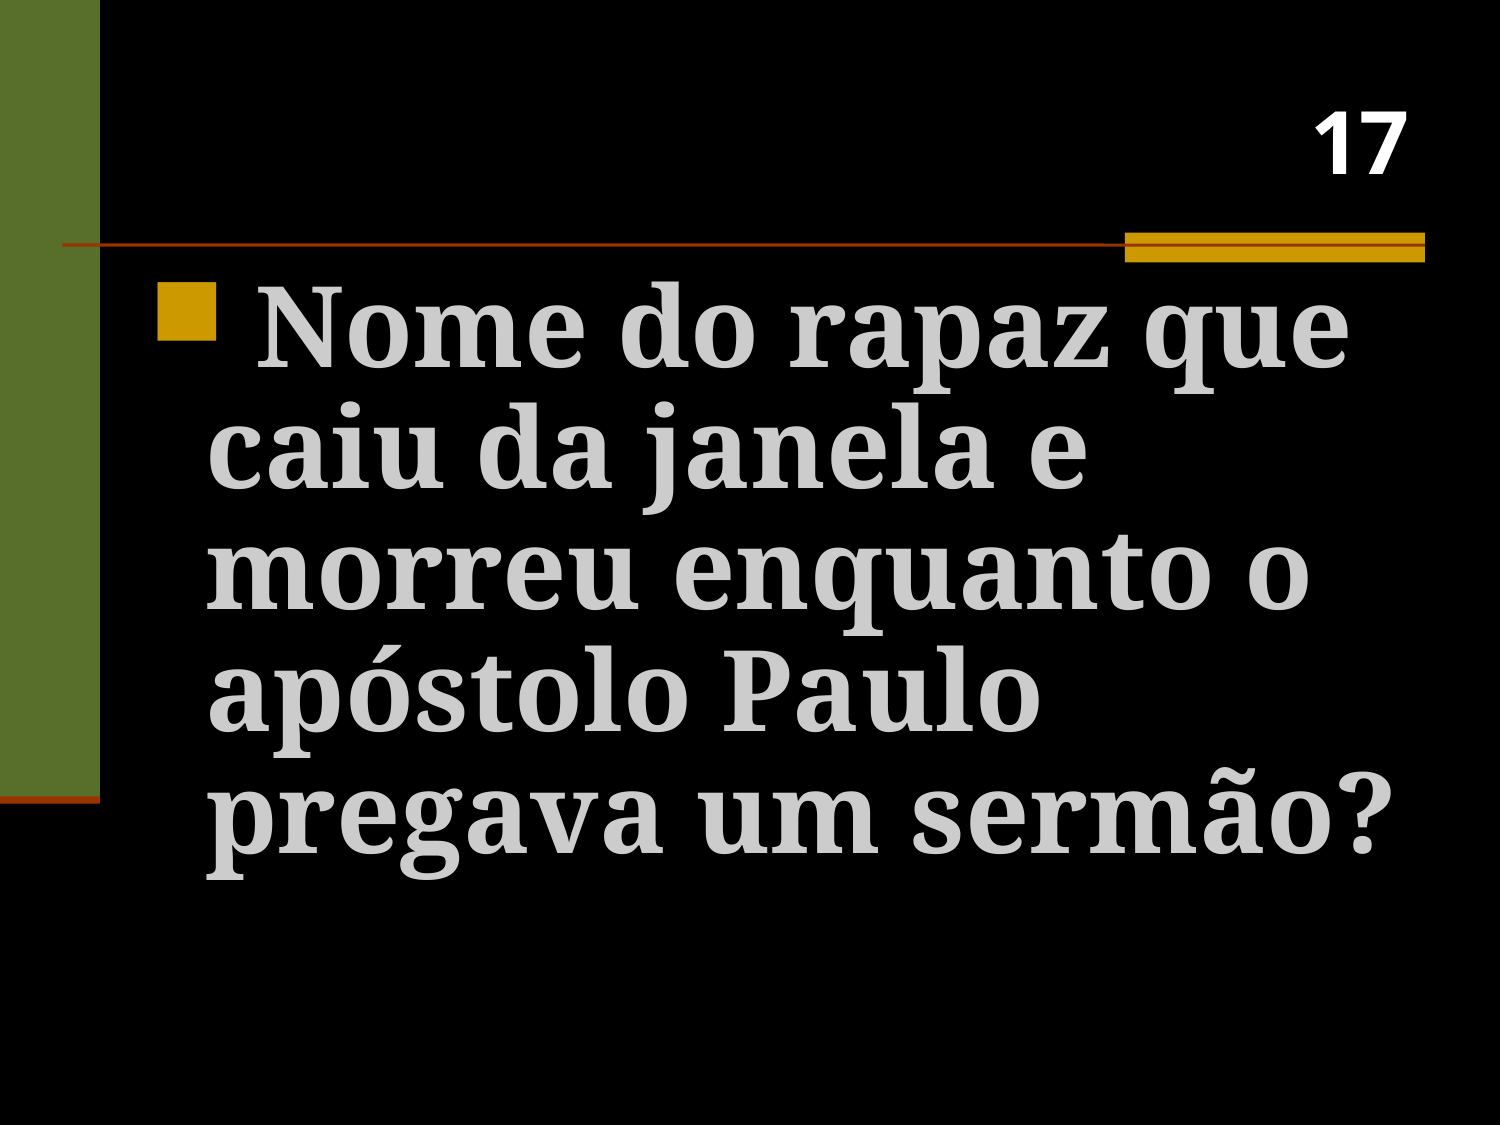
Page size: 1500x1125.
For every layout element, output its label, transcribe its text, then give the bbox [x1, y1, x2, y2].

list Nome do rapaz que caiu da janela e morreu enquanto o apóstolo Paulo pregava um sermão? [134, 262, 1447, 1006]
title 17 [150, 45, 1425, 234]
